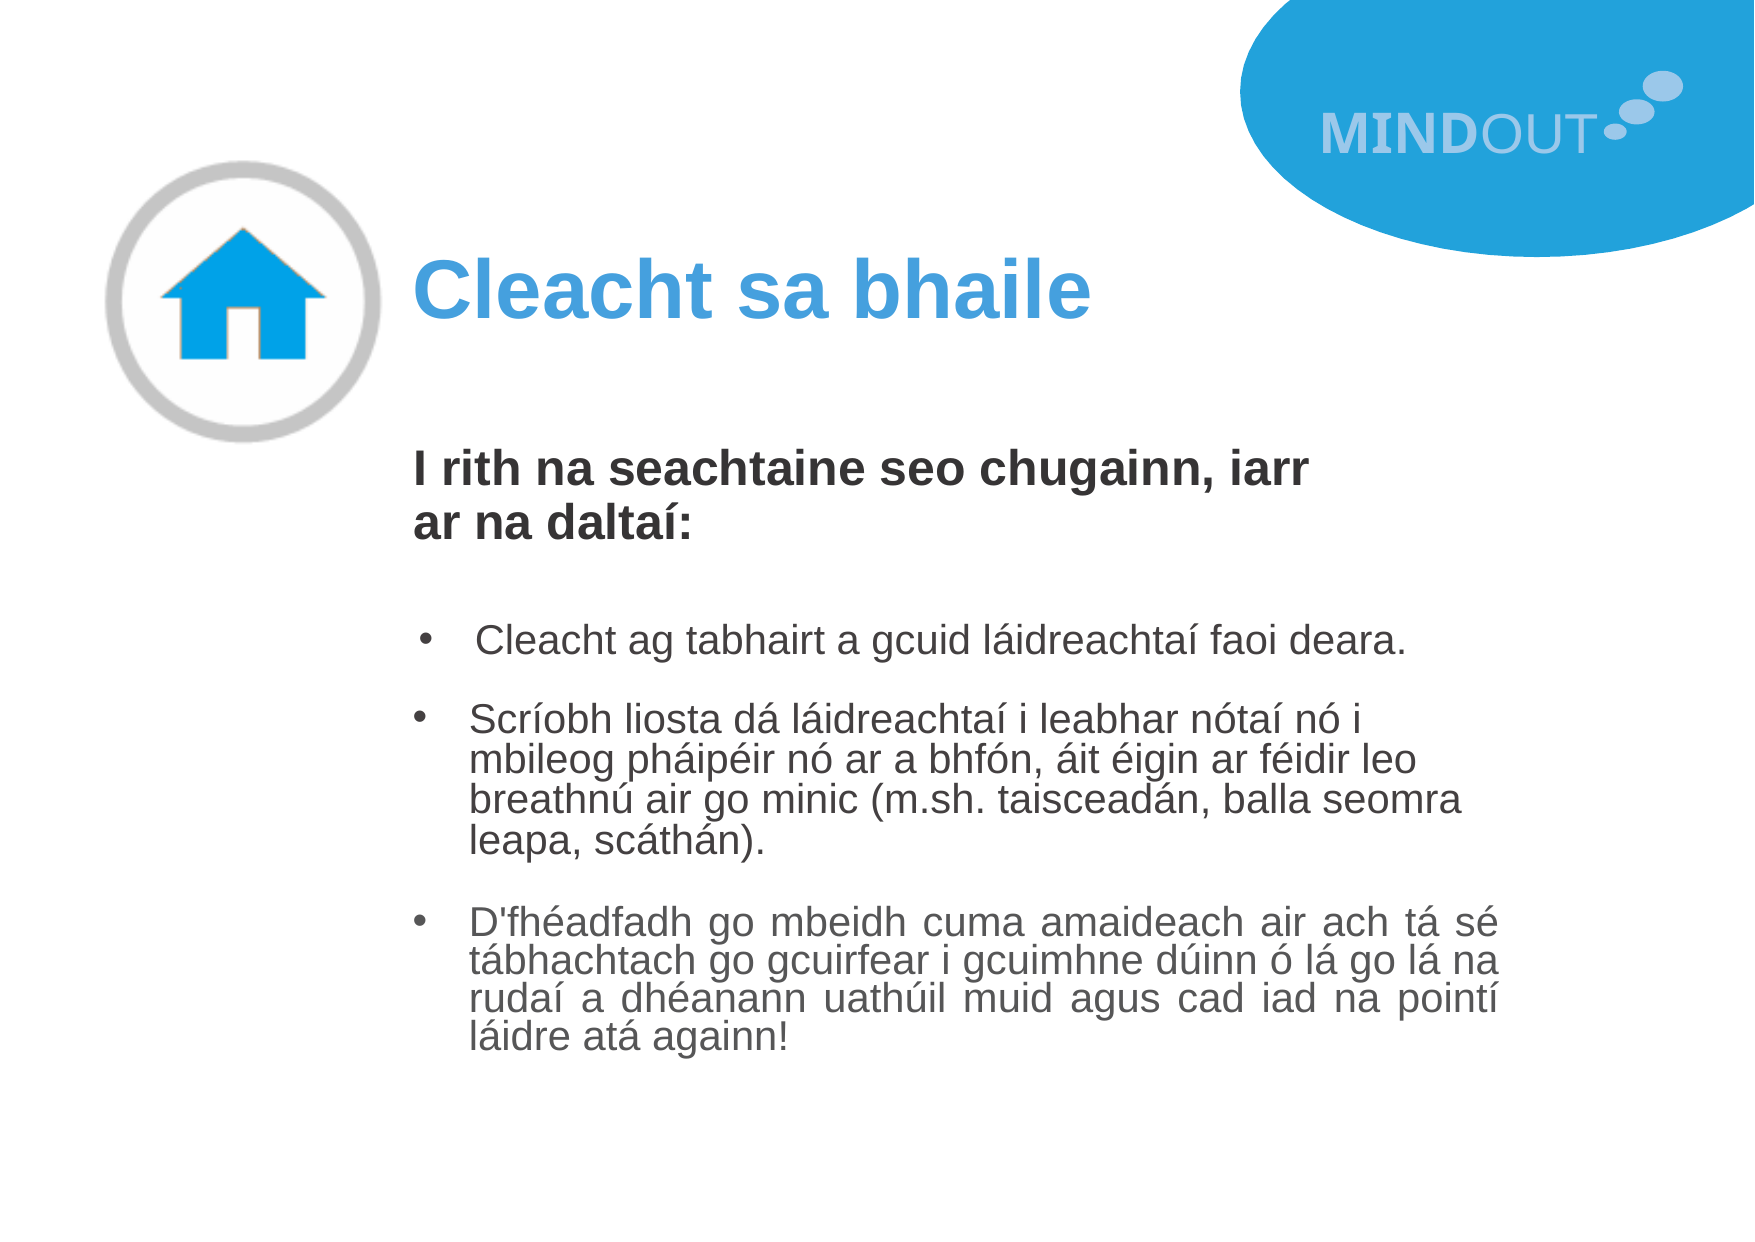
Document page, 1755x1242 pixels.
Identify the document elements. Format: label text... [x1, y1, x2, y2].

text_box I rith na seachtaine seo chugainn, iarr ar na daltaí: [411, 439, 1314, 494]
text_box [1240, 0, 1754, 258]
text_box Cleacht sa bhaile [410, 243, 1118, 331]
text_box [80, 111, 404, 471]
text_box Cleacht ag tabhairt a gcuid láidreachtaí faoi deara. Scríobh liosta dá láidreachtaí i leabhar nótaí nó i mbileog pháipéir nó ar a bhfón, áit éigin ar féidir leo breathnú air go minic (m.sh. taisceadán, balla seomra leapa, scáthán). D'fhéadfadh go mbeidh cuma amaideach air ach tá sé tábhachtach go gcuirfear i gcuimhne dúinn ó lá go lá na rudaí a dhéanann uathúil muid agus cad iad na pointí láidre atá againn! [410, 620, 1502, 1234]
text_box MINDOUT [1316, 101, 1688, 196]
text_box [1199, 0, 1754, 332]
text_box [1642, 70, 1684, 101]
